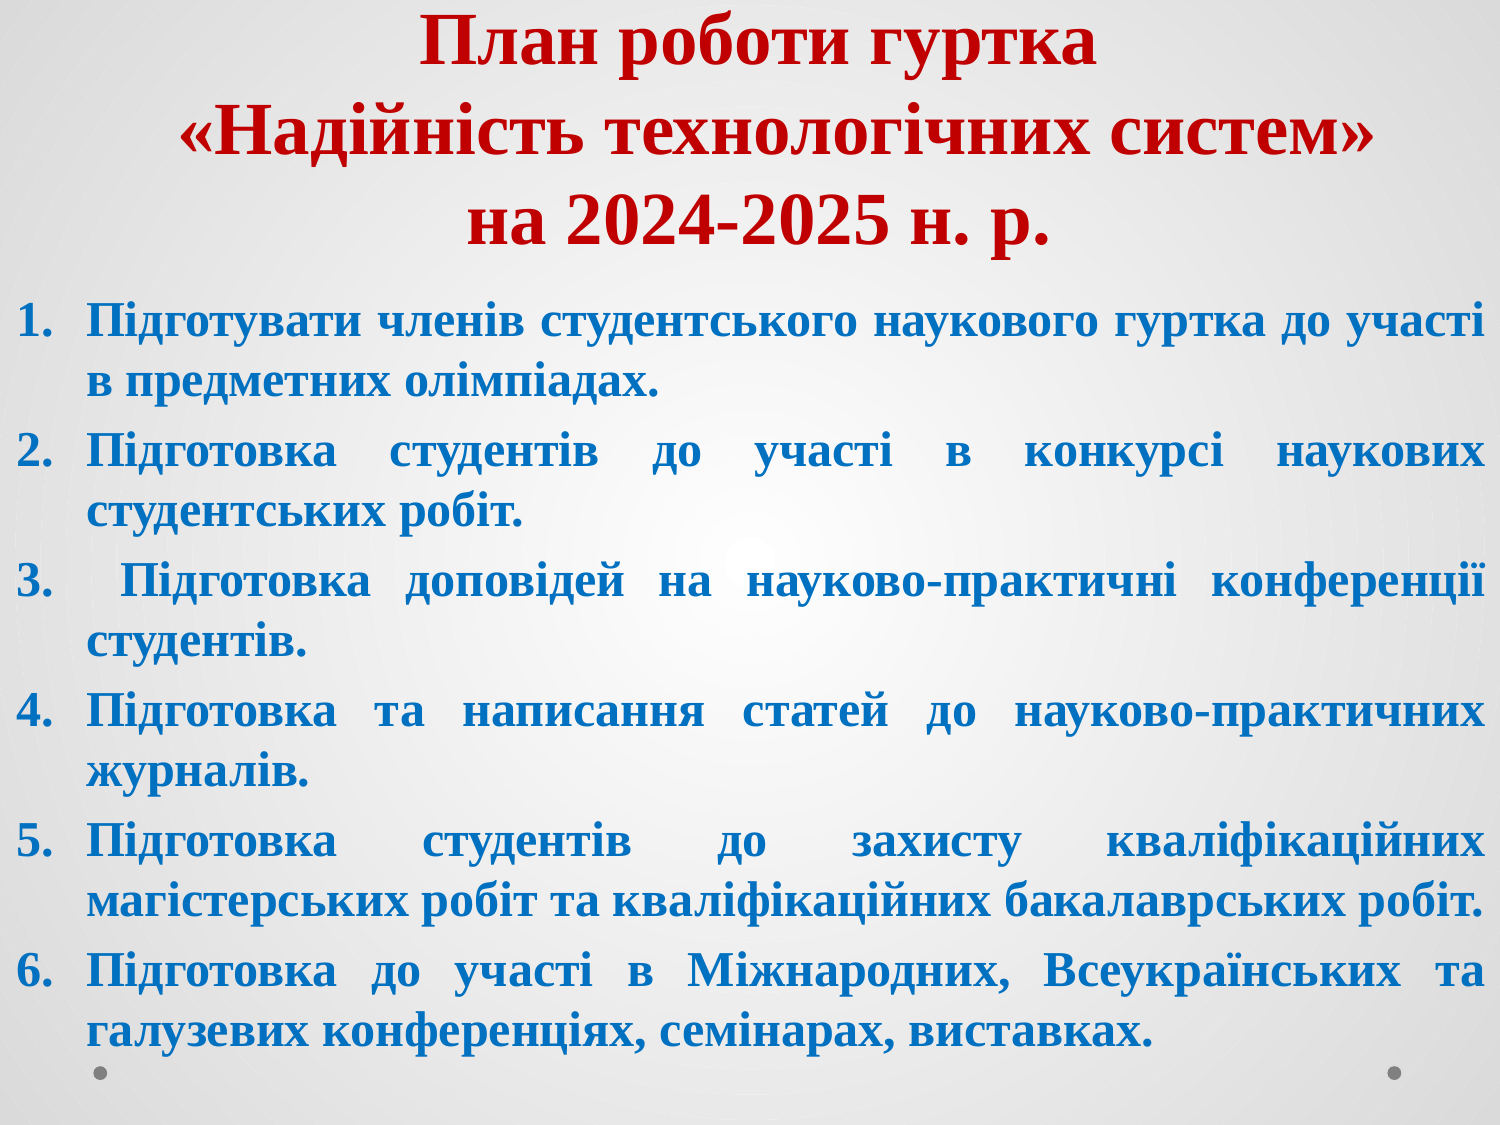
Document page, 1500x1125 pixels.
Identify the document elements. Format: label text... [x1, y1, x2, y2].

subtitle Підготувати членів студентського наукового гуртка до участі в предметних олімпіадах. Підготовка студентів до участі в конкурсі наукових студентських робіт. Підготовка доповідей на науково-практичні конференції студентів. Підготовка та написання статей до науково-практичних журналів. Підготовка студентів до захисту кваліфікаційних магістерських робіт та кваліфікаційних бакалаврських робіт. Підготовка до участі в Міжнародних, Всеукраїнських та галузевих конференціях, семінарах, виставках. [1, 278, 1500, 1066]
title План роботи гуртка «Надійність технологічних систем» на 2024-2025 н. р. [17, 19, 1500, 268]
